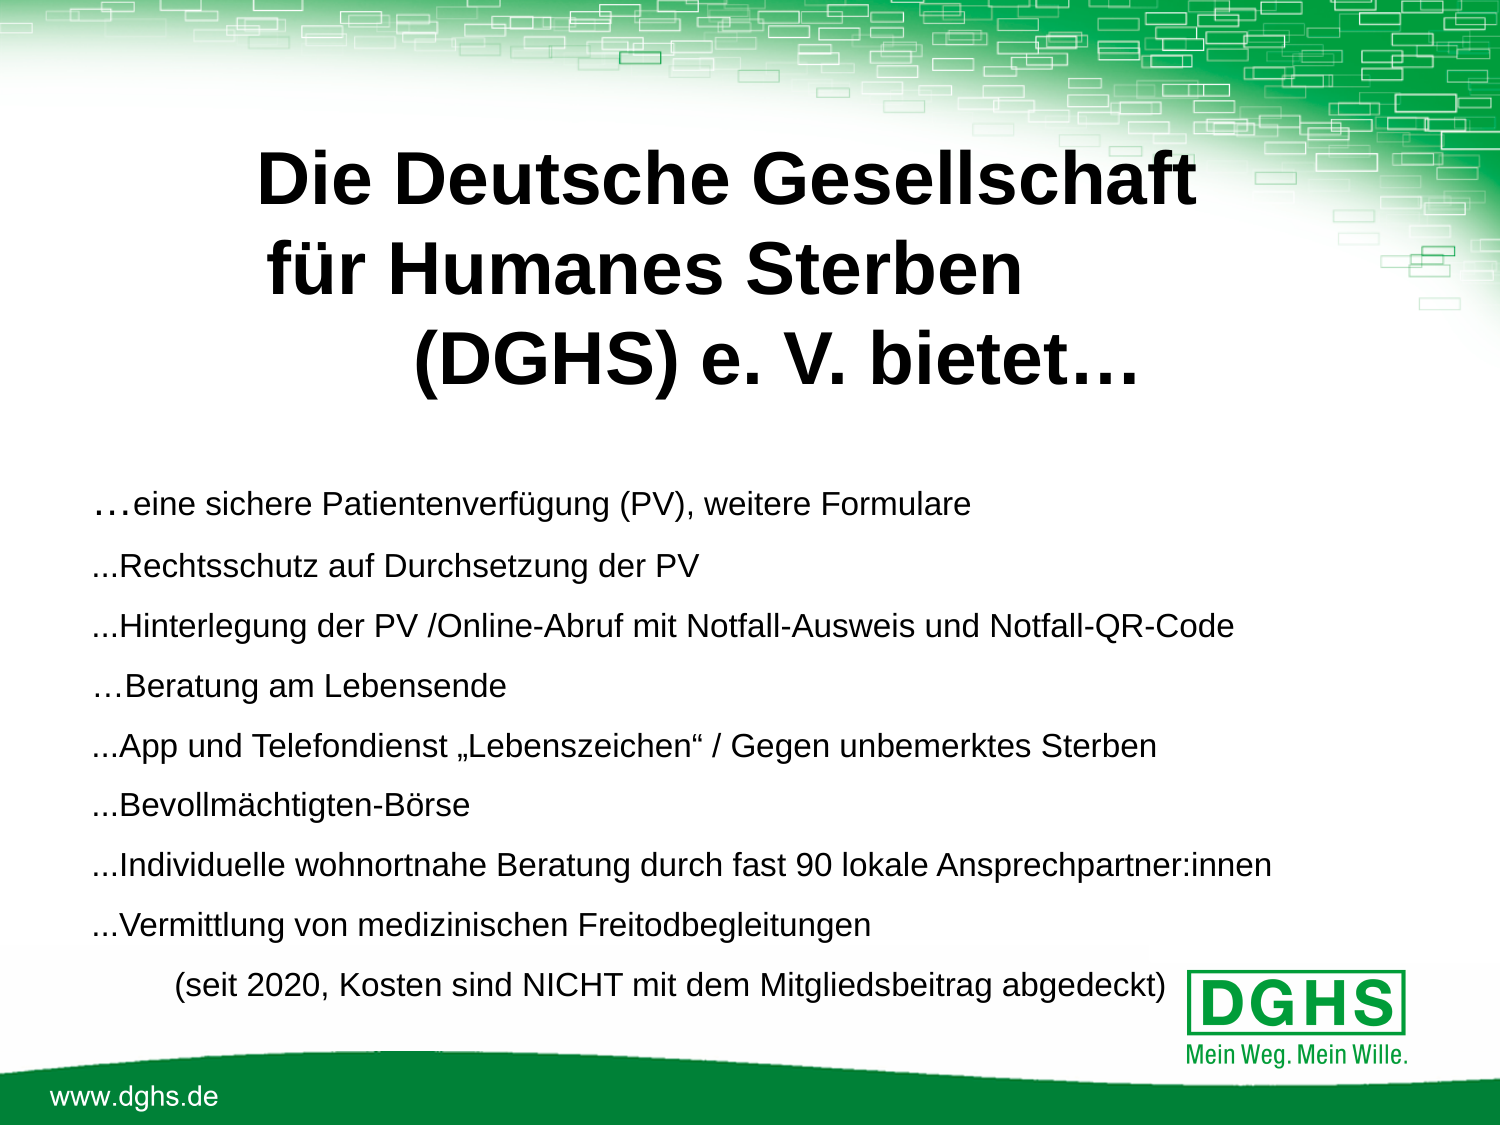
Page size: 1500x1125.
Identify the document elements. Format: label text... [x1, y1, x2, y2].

text_box Die Deutsche Gesellschaft für Humanes Sterben (DGHS) e. V. bietet… [169, 122, 1327, 408]
picture [0, 0, 1500, 403]
text_box …eine sichere Patientenverfügung (PV), weitere Formulare ...Rechtsschutz auf Durchsetzung der PV ...Hinterlegung der PV /Online-Abruf mit Notfall-Ausweis und Notfall-QR-Code …Beratung am Lebensende ...App und Telefondienst „Lebenszeichen“ / Gegen unbemerktes Sterben ...Bevollmächtigten-Börse ...Individuelle wohnortnahe Beratung durch fast 90 lokale Ansprechpartner:innen ...Vermittlung von medizinischen Freitodbegleitungen (seit 2020, Kosten sind NICHT mit dem Mitgliedsbeitrag abgedeckt) [76, 441, 1346, 1011]
picture [0, 945, 1500, 1125]
